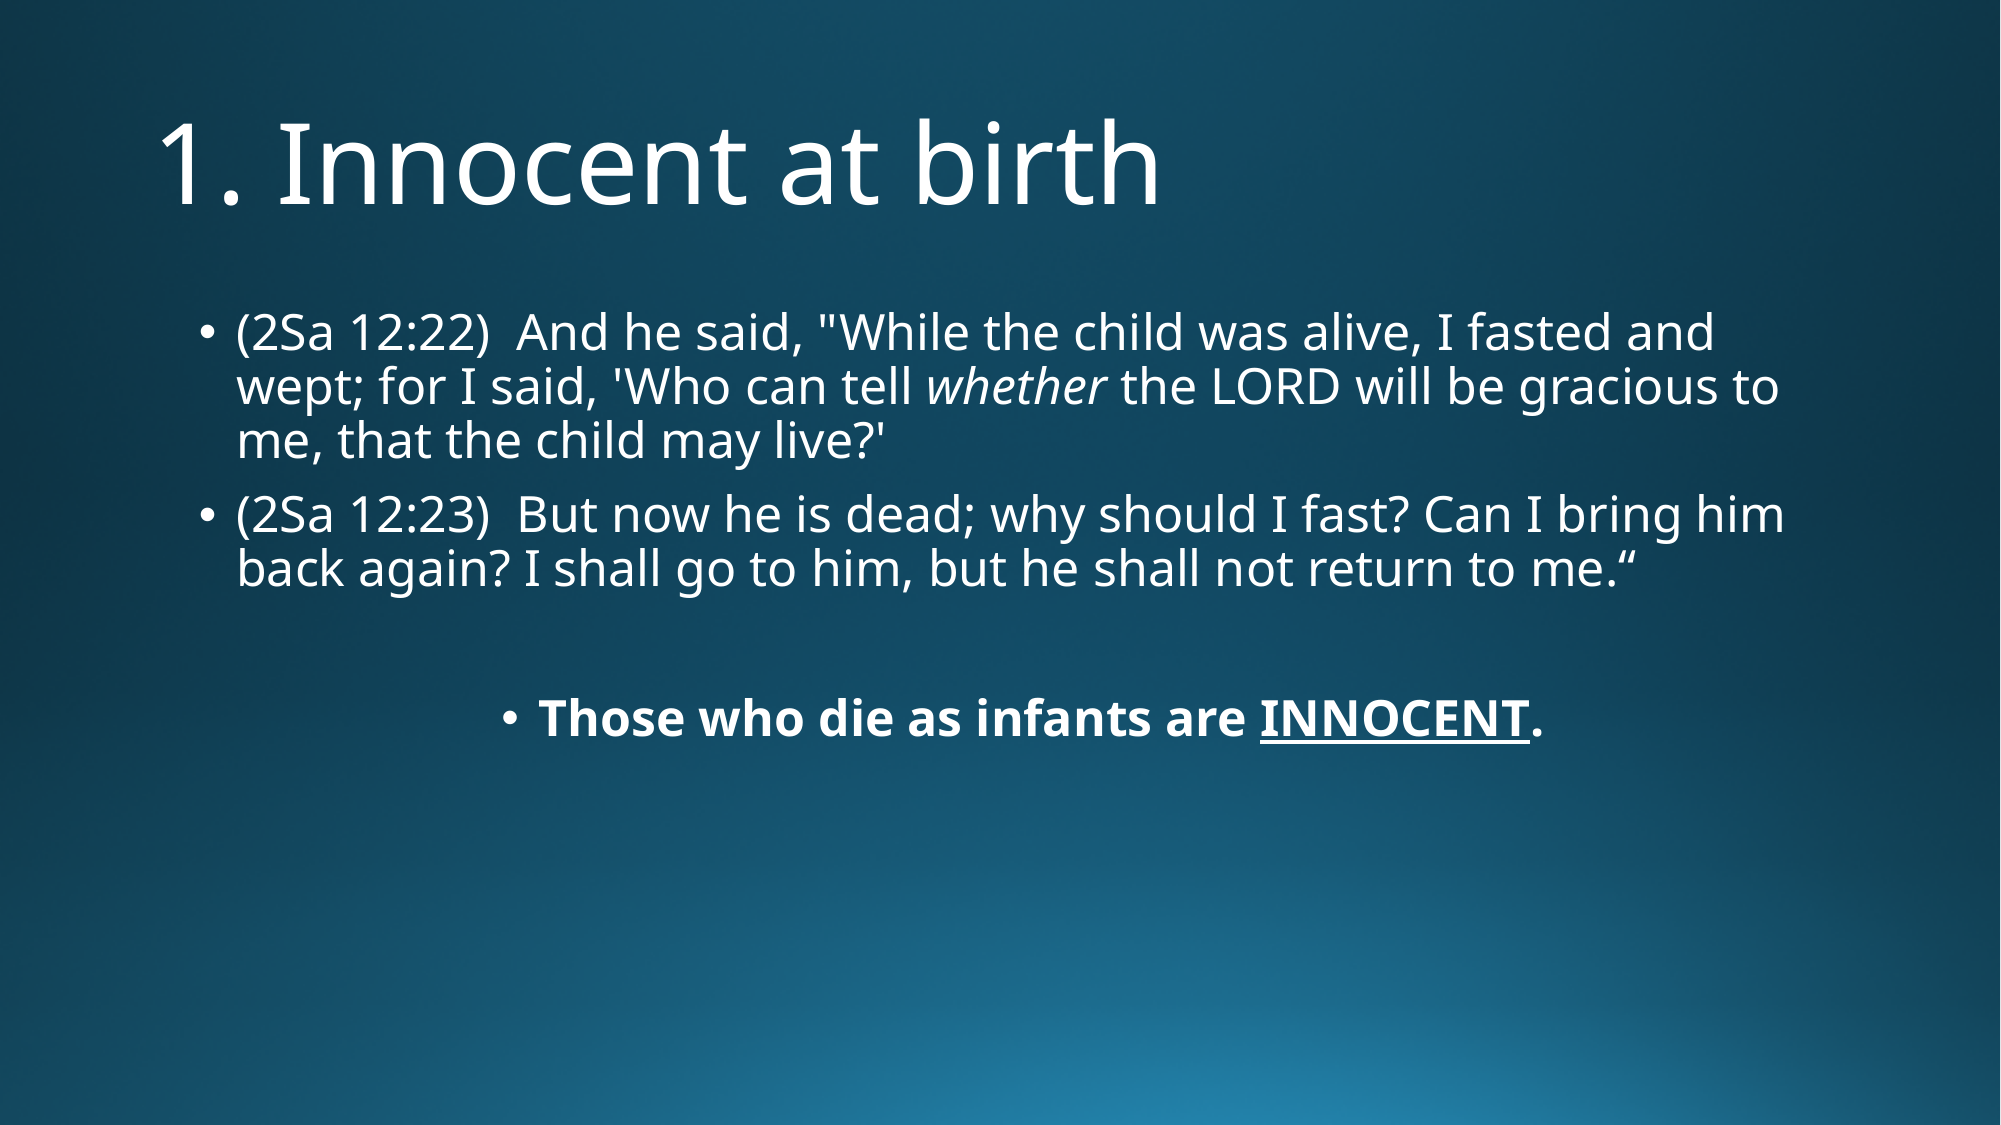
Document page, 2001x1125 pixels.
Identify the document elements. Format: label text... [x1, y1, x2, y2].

picture [0, 0, 2001, 1125]
list (2Sa 12:22) And he said, "While the child was alive, I fasted and wept; for I said, 'Who can tell whether the LORD will be gracious to me, that the child may live?' (2Sa 12:23) But now he is dead; why should I fast? Can I bring him back again? I shall go to him, but he shall not return to me.“ Those who die as infants are INNOCENT. [183, 299, 1863, 1014]
title 1. Innocent at birth [137, 59, 1863, 278]
